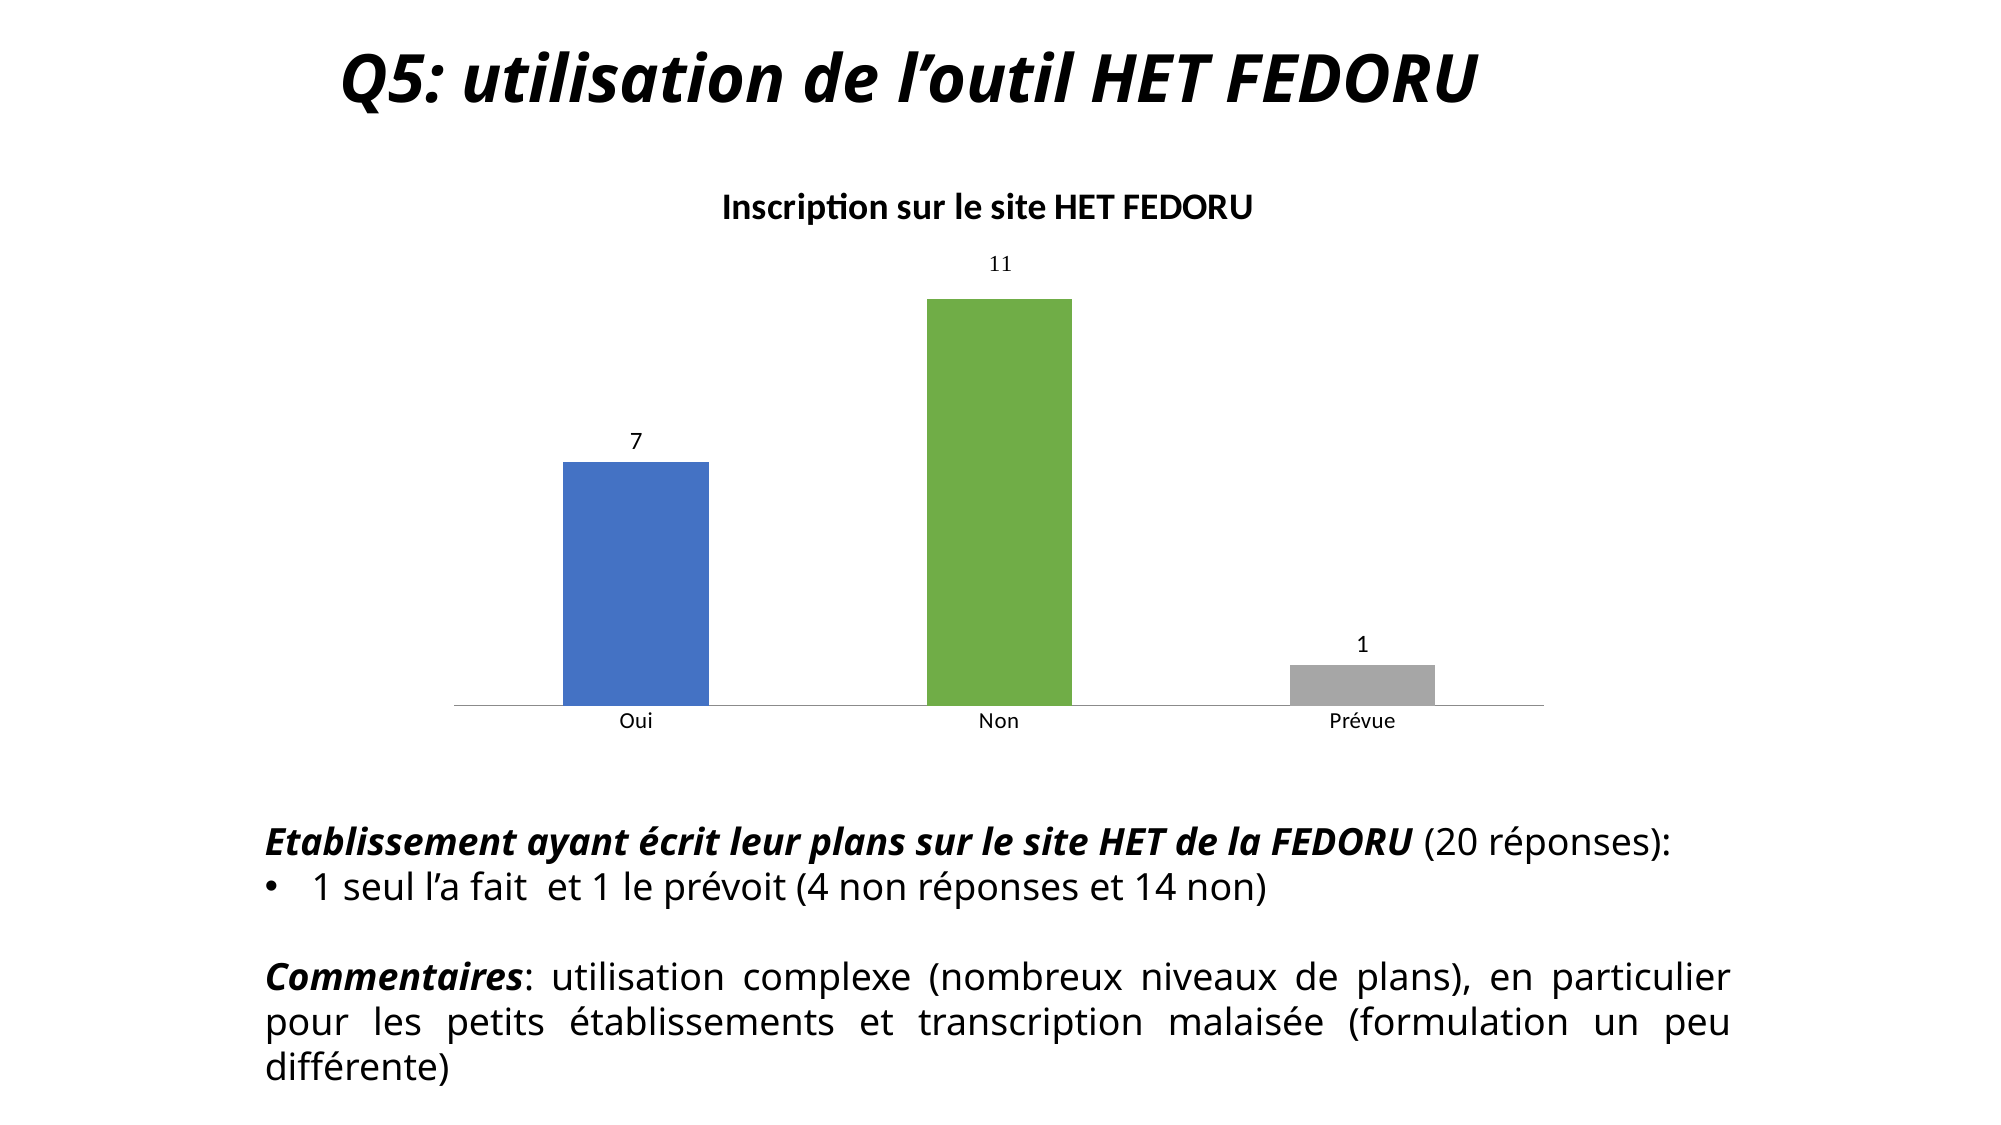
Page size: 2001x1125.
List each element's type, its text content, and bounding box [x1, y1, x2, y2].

title Q5: utilisation de l’outil HET FEDORU [324, 0, 1675, 161]
text_box Etablissement ayant écrit leur plans sur le site HET de la FEDORU (20 réponses): 1 seul l’a fait et 1 le prévoit (4 non réponses et 14 non) Commentaires: utilisation complexe (nombreux niveaux de plans), en particulier pour les petits établissements et transcription malaisée (formulation un peu différente) [249, 810, 1748, 1096]
chart [409, 160, 1567, 752]
